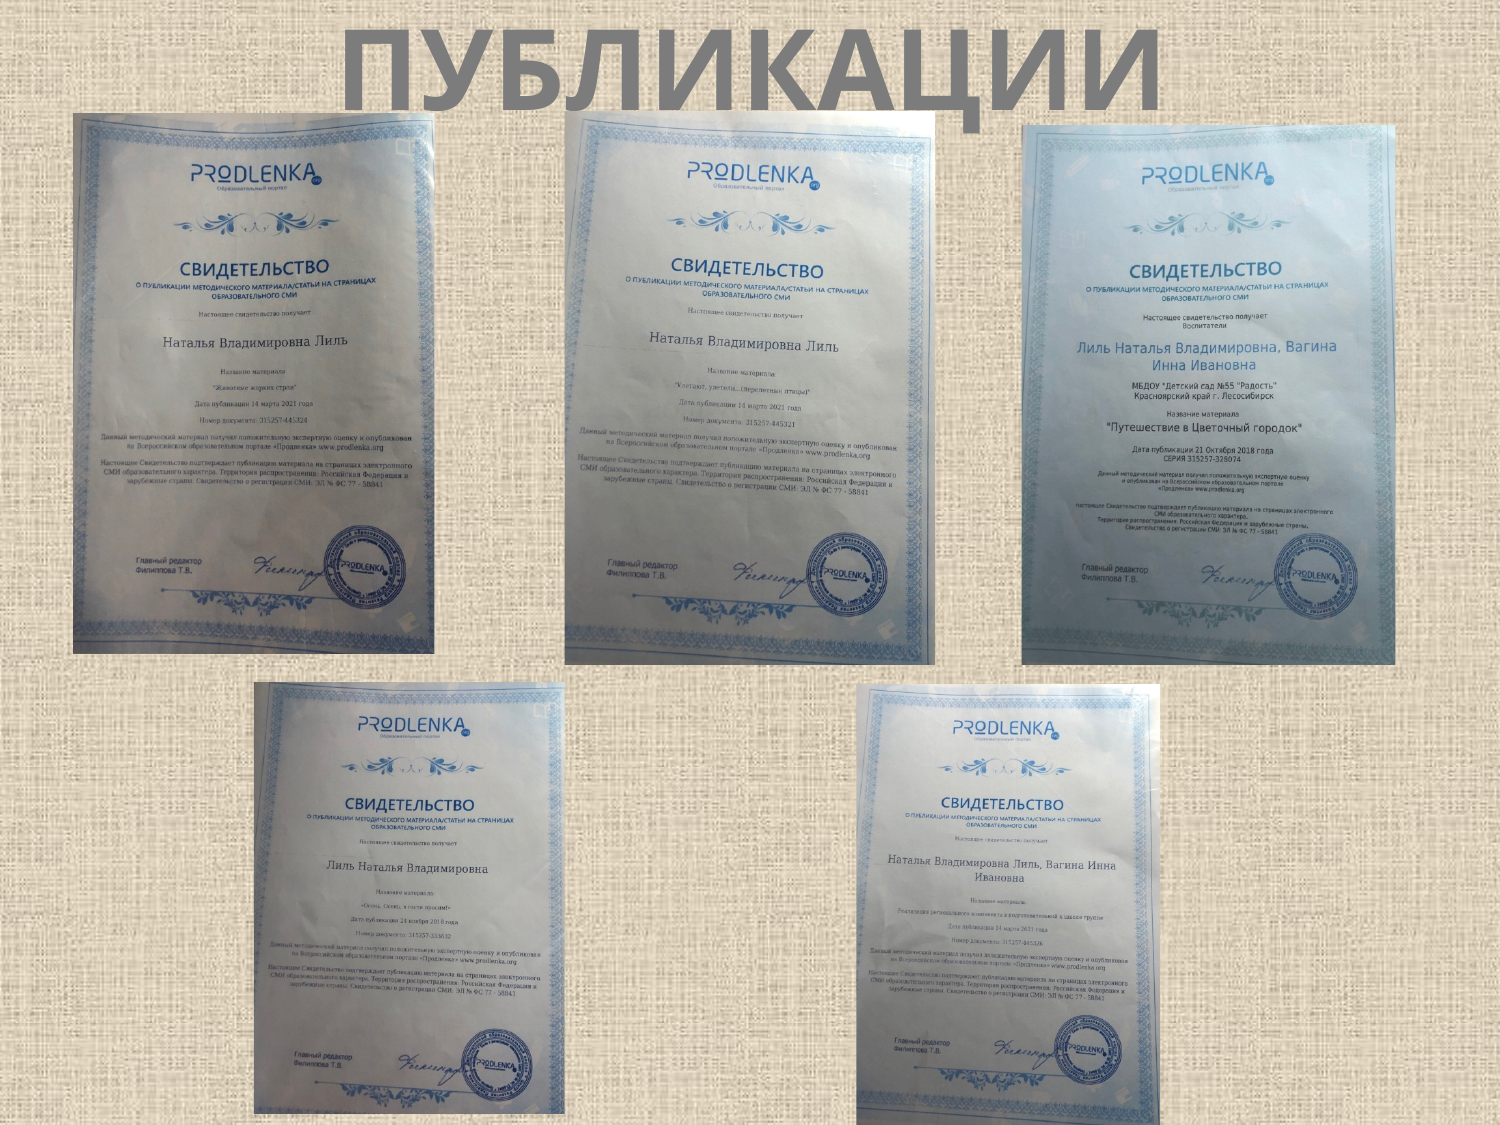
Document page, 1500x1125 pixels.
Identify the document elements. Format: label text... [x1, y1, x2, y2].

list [564, 111, 936, 666]
picture [0, 0, 1500, 1125]
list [72, 113, 435, 655]
title ПУБЛИКАЦИИ [76, 0, 1427, 160]
